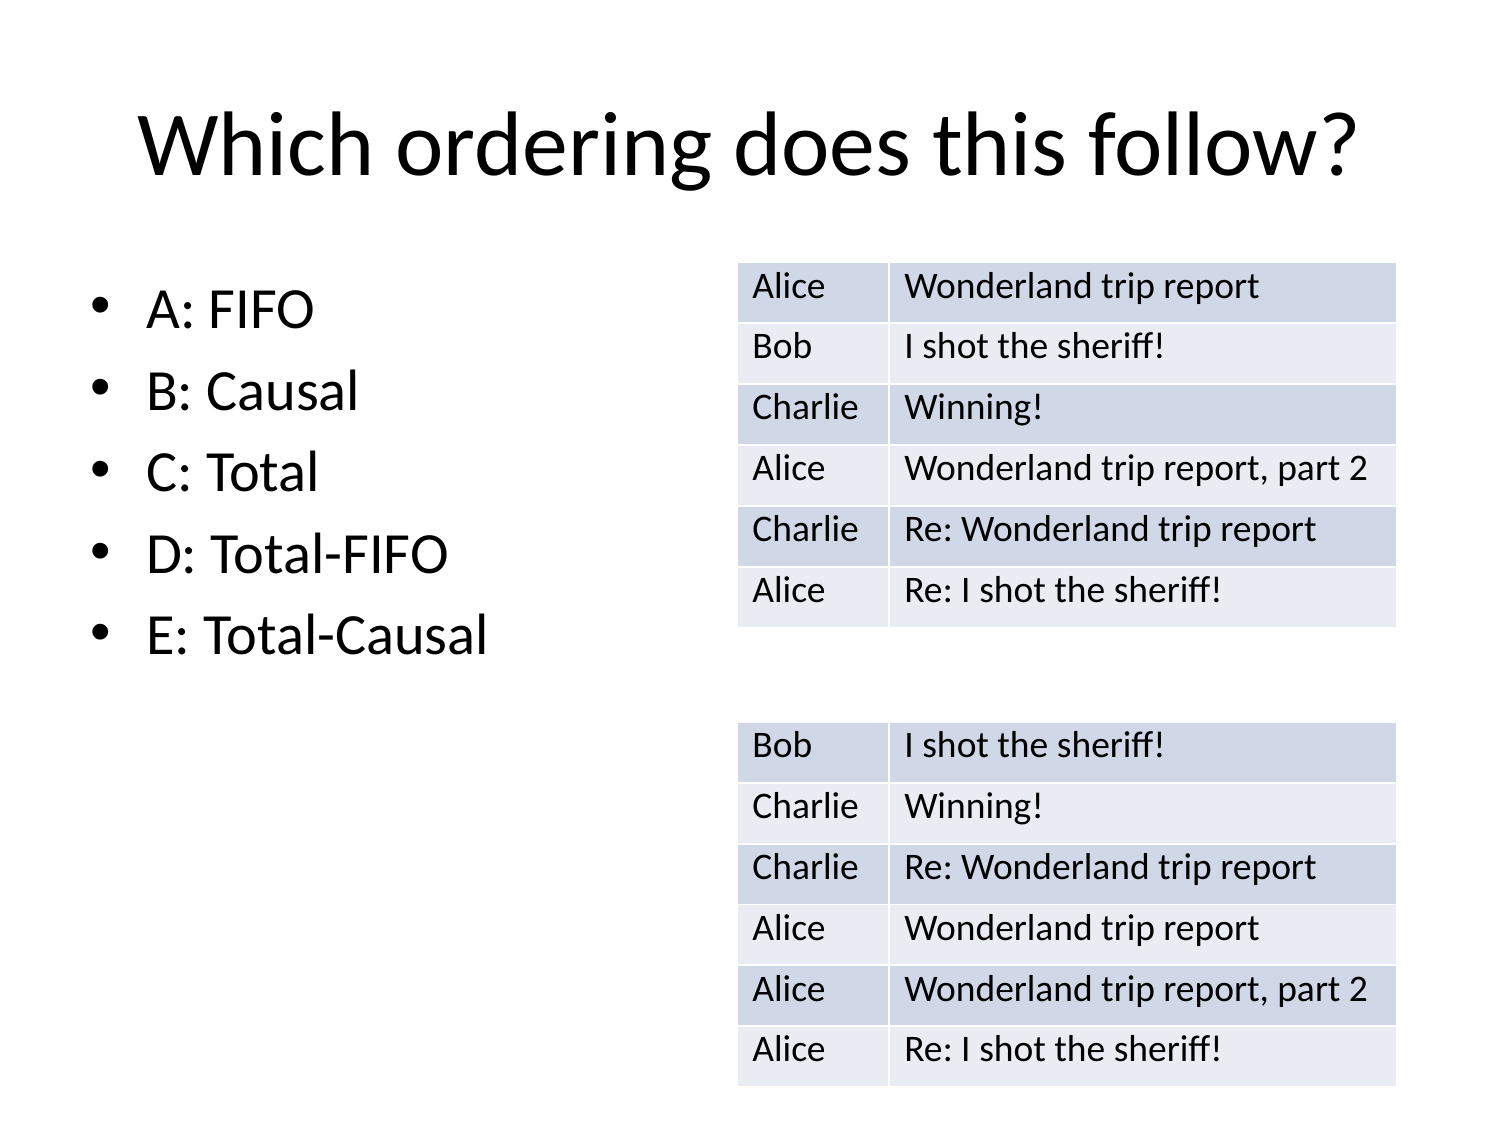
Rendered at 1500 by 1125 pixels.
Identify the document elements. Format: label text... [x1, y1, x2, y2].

table_header Bob [738, 723, 888, 782]
table_cell Alice [738, 905, 888, 964]
table_cell Wonderland trip report, part 2 [890, 966, 1396, 1025]
table_cell Winning! [890, 784, 1396, 843]
table_cell Re: Wonderland trip report [890, 845, 1396, 904]
table_cell Charlie [738, 845, 888, 904]
table_cell Charlie [738, 784, 888, 843]
list A: FIFO B: Causal C: Total D: Total-FIFO E: Total-Causal [75, 262, 738, 1005]
table_header Alice [738, 263, 888, 322]
table_cell Charlie [738, 385, 888, 444]
table_cell Wonderland trip report [890, 905, 1396, 964]
table_cell Charlie [738, 507, 888, 566]
table_cell Alice [738, 1027, 888, 1086]
table_cell Re: I shot the sheriff! [890, 1027, 1396, 1086]
title Which ordering does this follow? [75, 45, 1425, 233]
table_cell Wonderland trip report, part 2 [890, 446, 1396, 505]
table_header Wonderland trip report [890, 263, 1396, 322]
table_cell I shot the sheriff! [890, 324, 1396, 383]
table_cell Re: Wonderland trip report [890, 507, 1396, 566]
table_cell Alice [738, 446, 888, 505]
table_cell Alice [738, 966, 888, 1025]
table_cell Re: I shot the sheriff! [890, 568, 1396, 627]
table_cell Bob [738, 324, 888, 383]
table_cell Alice [738, 568, 888, 627]
table_header I shot the sheriff! [890, 723, 1396, 782]
table_cell Winning! [890, 385, 1396, 444]
